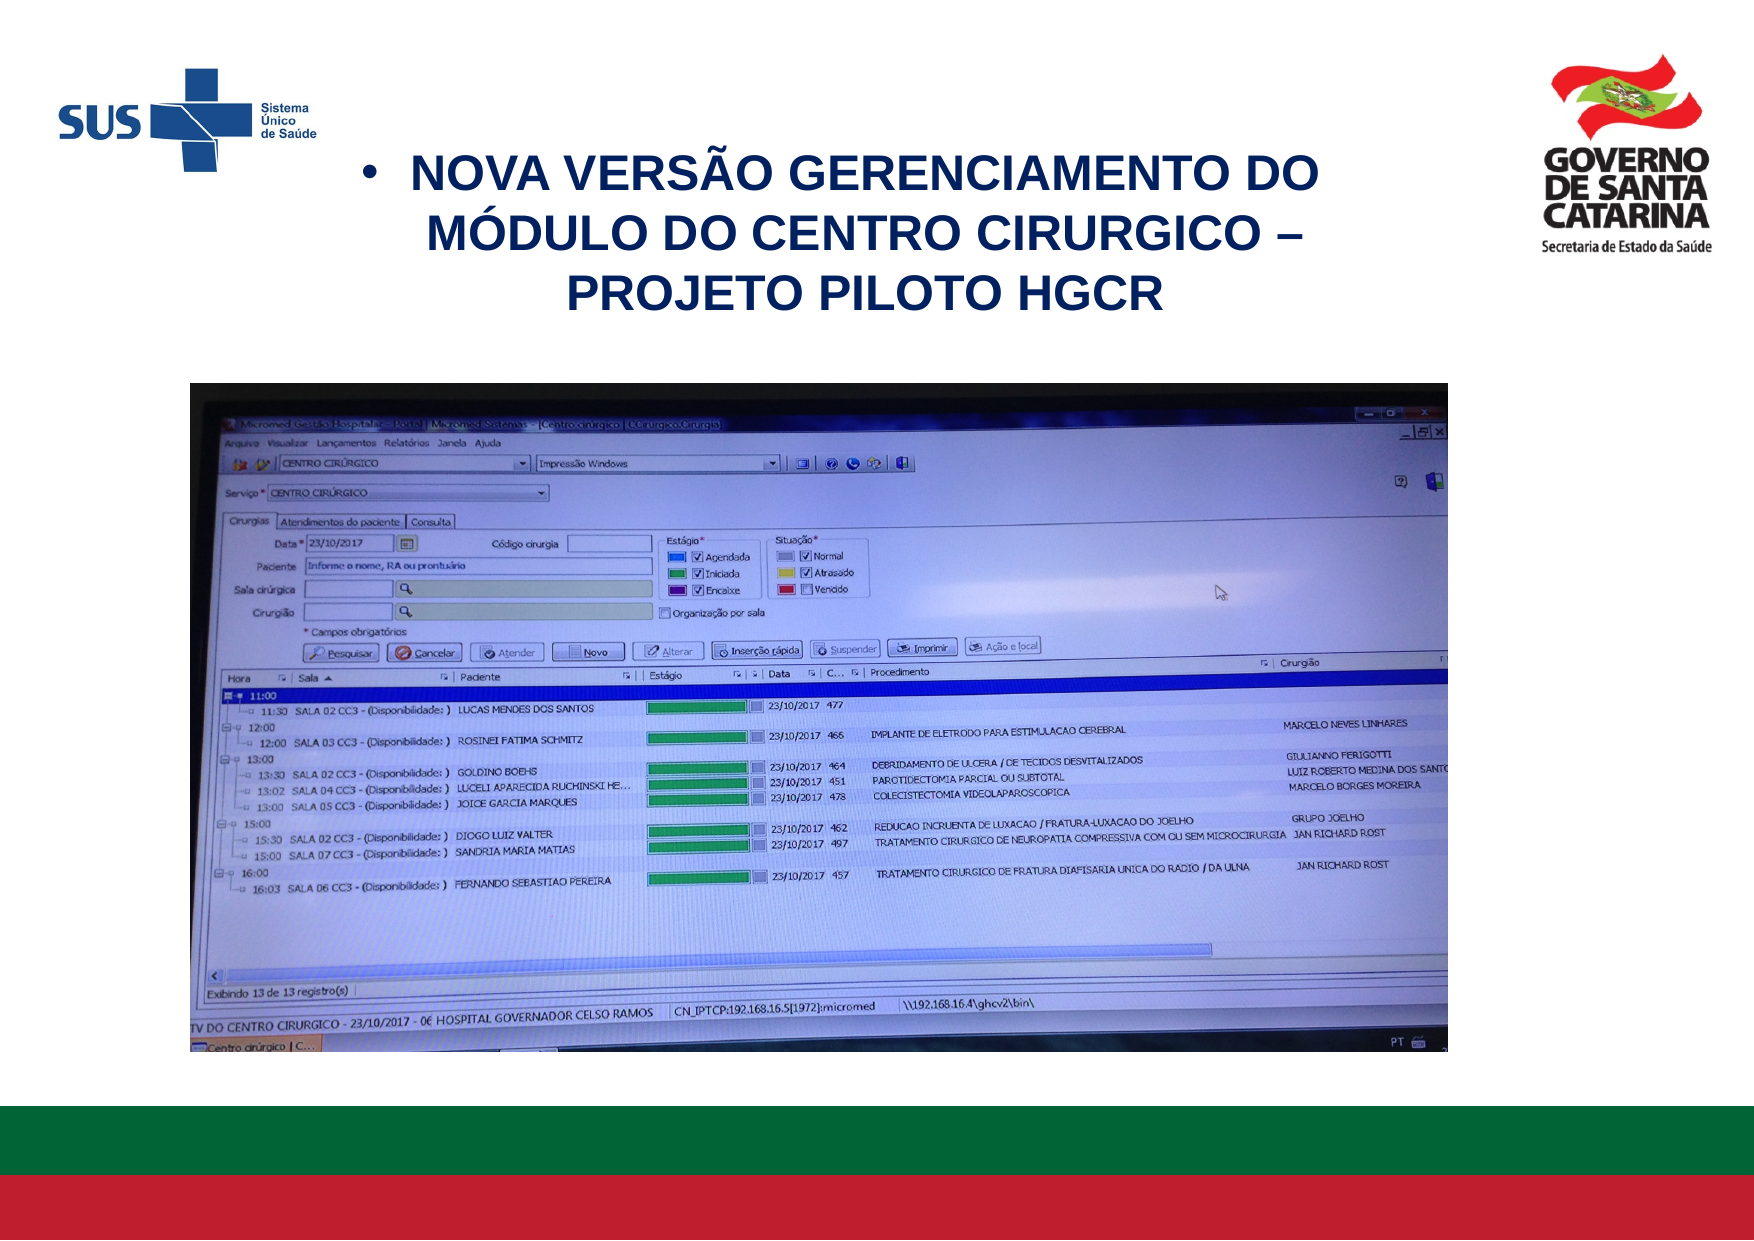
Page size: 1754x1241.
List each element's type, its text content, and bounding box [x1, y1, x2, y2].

picture [1538, 51, 1716, 256]
picture [190, 383, 1448, 1052]
picture [52, 55, 327, 185]
text_box NOVA VERSÃO GERENCIAMENTO DO MÓDULO DO CENTRO CIRURGICO – PROJETO PILOTO HGCR [280, 133, 1402, 329]
